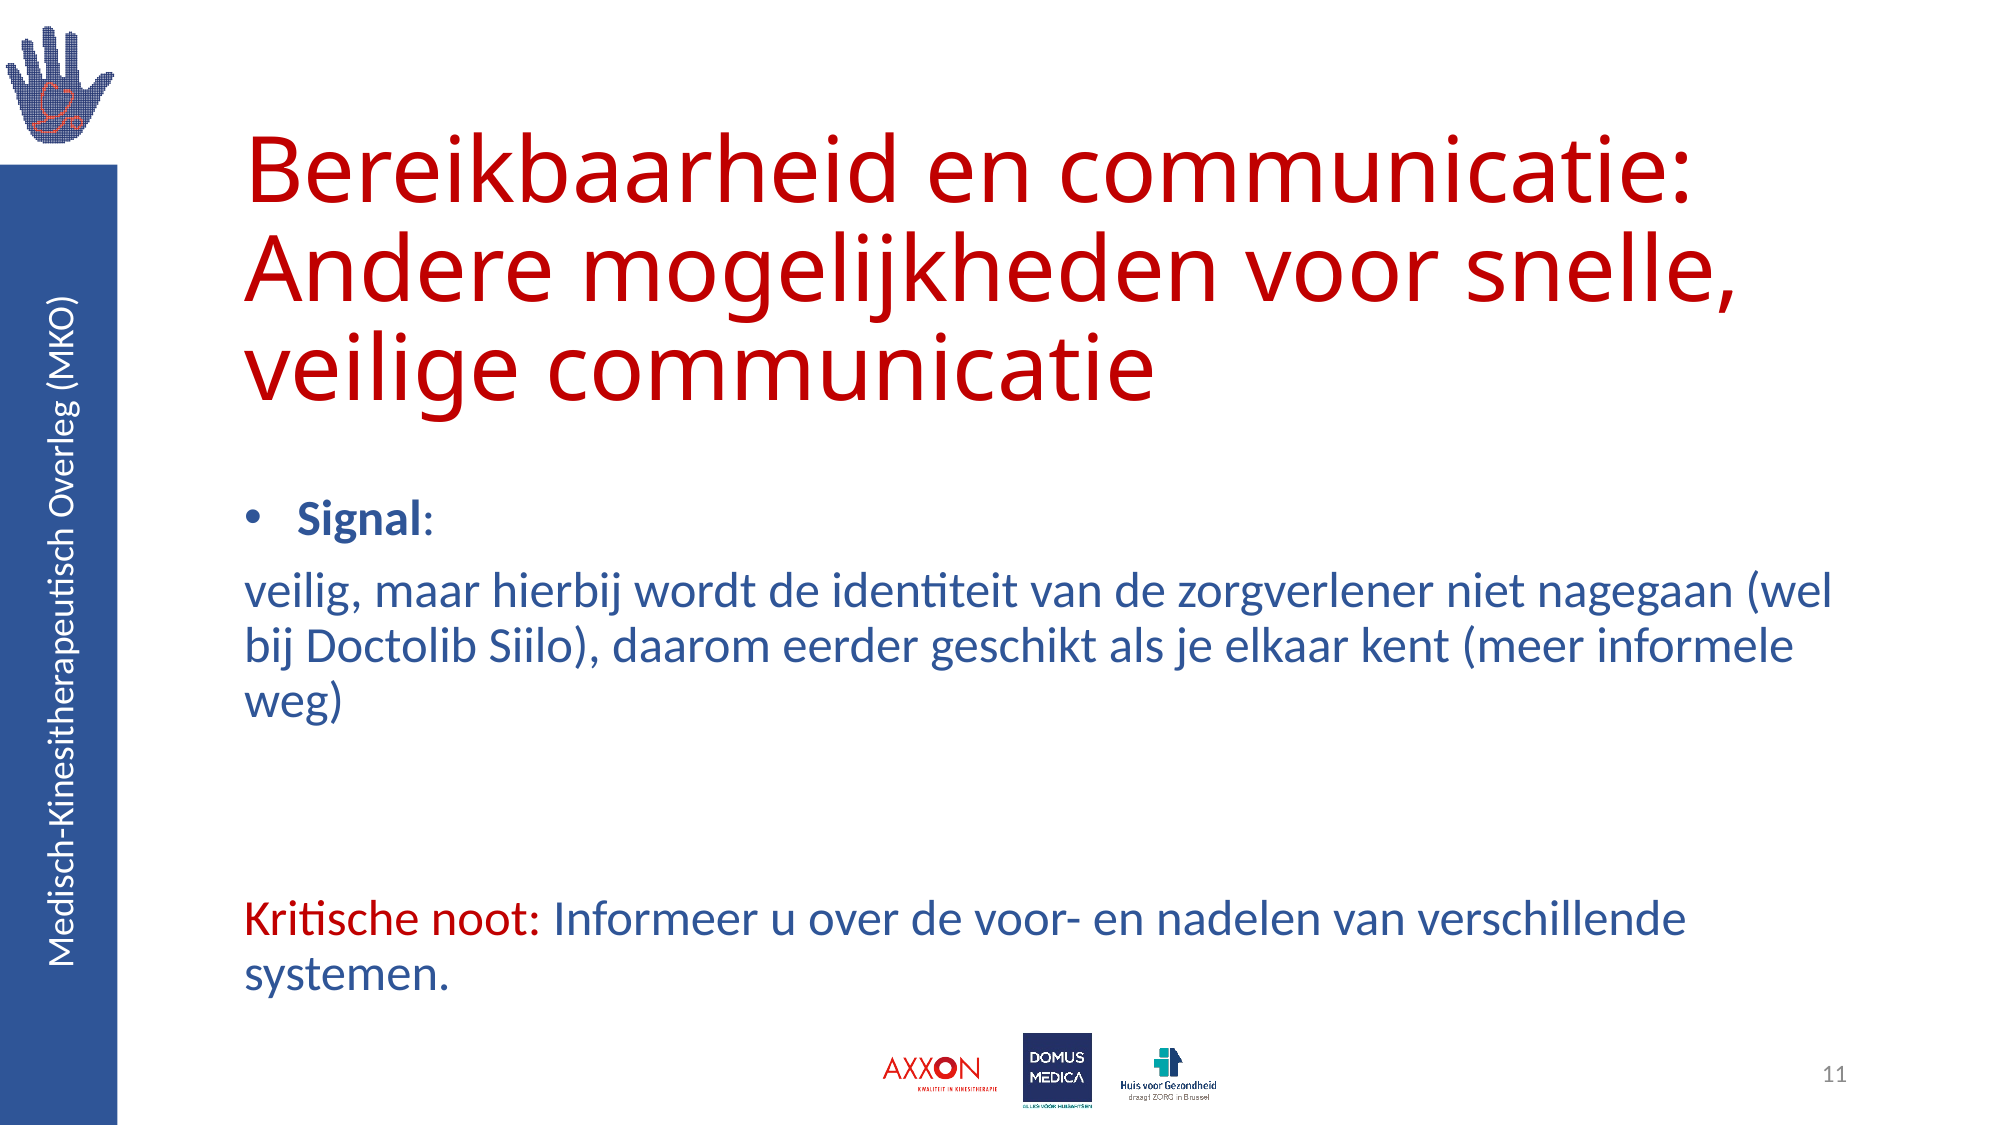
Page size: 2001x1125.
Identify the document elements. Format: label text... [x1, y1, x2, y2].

picture [2, 5, 118, 169]
slide_number 11 [1412, 1042, 1863, 1103]
picture [1121, 1048, 1216, 1101]
picture [875, 1047, 1003, 1102]
list Signal: veilig, maar hierbij wordt de identiteit van de zorgverlener niet nagegaan (wel bij Doctolib Siilo), daarom eerder geschikt als je elkaar kent (meer informele weg) Kritische noot: Informeer u over de voor- en nadelen van verschillende systemen. [229, 483, 1863, 1014]
picture [1010, 1020, 1104, 1121]
title Bereikbaarheid en communicatie: Andere mogelijkheden voor snelle, veilige communicatie [229, 59, 1863, 483]
